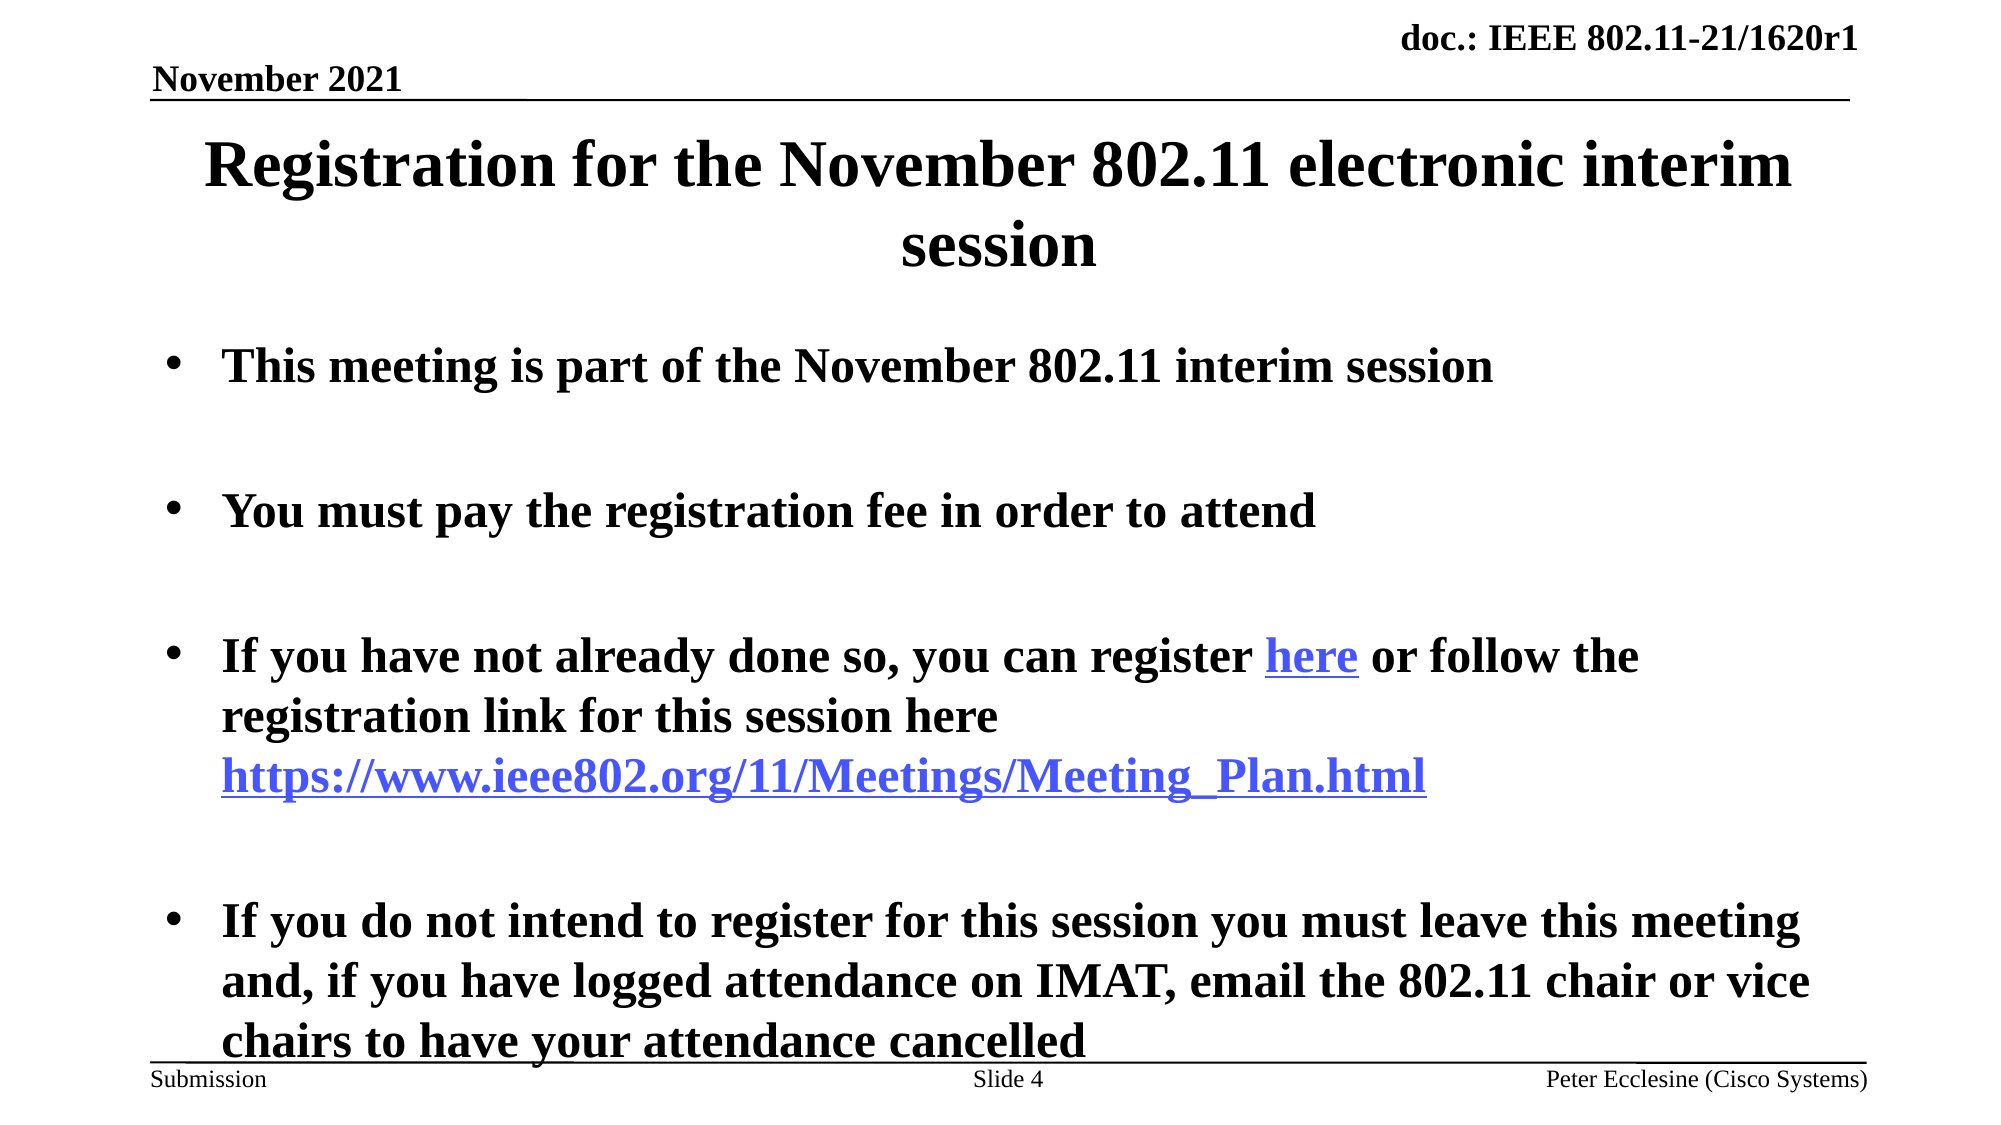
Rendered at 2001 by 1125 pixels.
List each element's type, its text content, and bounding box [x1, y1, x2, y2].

footer Peter Ecclesine (Cisco Systems) [1171, 1061, 1869, 1093]
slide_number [152, 54, 563, 100]
slide_number Slide 4 [950, 1061, 1067, 1123]
title Registration for the November 802.11 electronic interim session [149, 112, 1850, 288]
list This meeting is part of the November 802.11 interim session You must pay the registration fee in order to attend If you have not already done so, you can register here or follow the registration link for this session here https://www.ieee802.org/11/Meetings/Meeting_Plan.html If you do not intend to register for this session you must leave this meeting and, if you have logged attendance on IMAT, email the 802.11 chair or vice chairs to have your attendance cancelled [149, 324, 1850, 1063]
